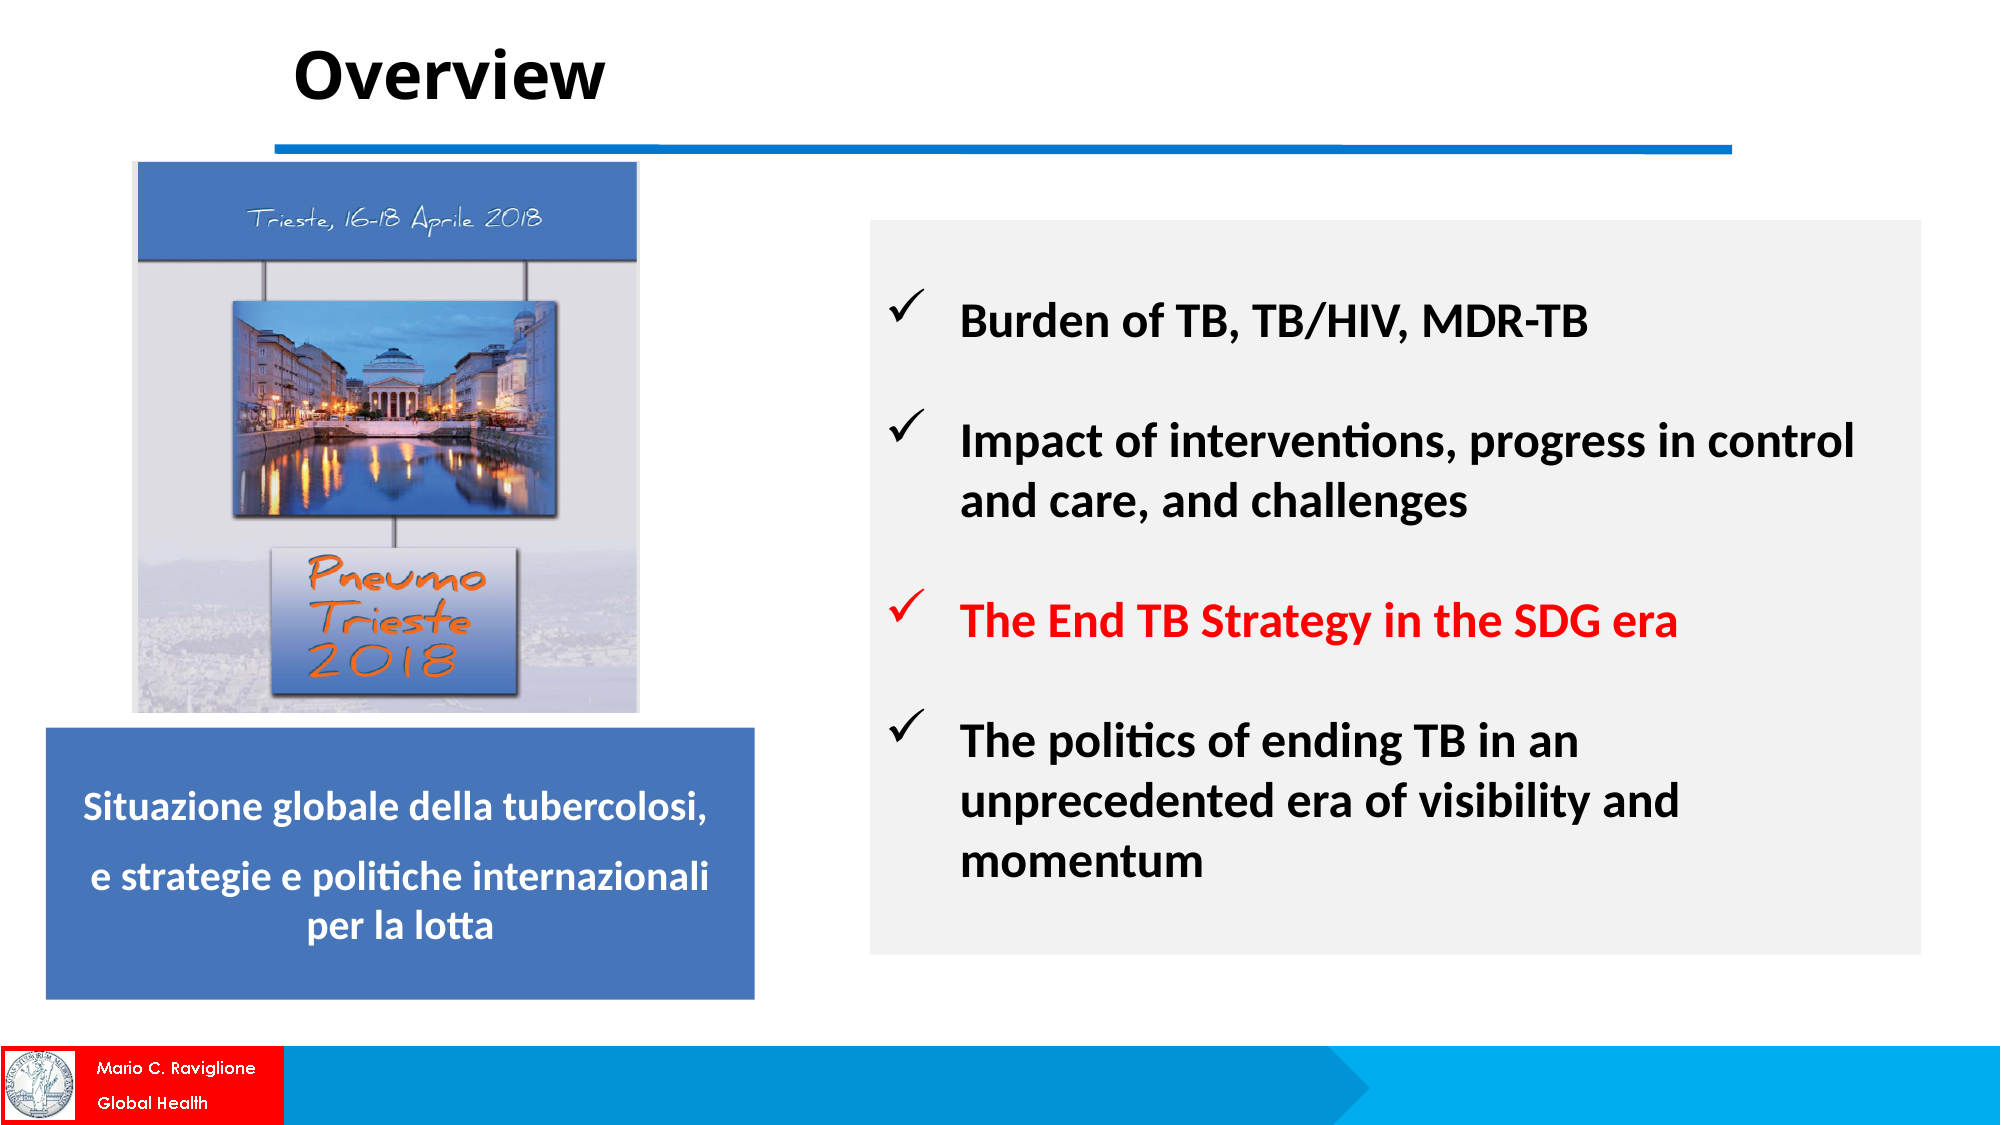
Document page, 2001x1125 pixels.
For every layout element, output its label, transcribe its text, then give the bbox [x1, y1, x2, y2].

text_box Burden of TB, TB/HIV, MDR-TB Impact of interventions, progress in control and care, and challenges The End TB Strategy in the SDG era The politics of ending TB in an unprecedented era of visibility and momentum [870, 219, 1922, 955]
picture [1, 1046, 283, 1125]
text_box Overview [277, 20, 953, 126]
text_box Situazione globale della tubercolosi, e strategie e politiche internazionali per la lotta [45, 727, 755, 1000]
picture [131, 161, 640, 714]
